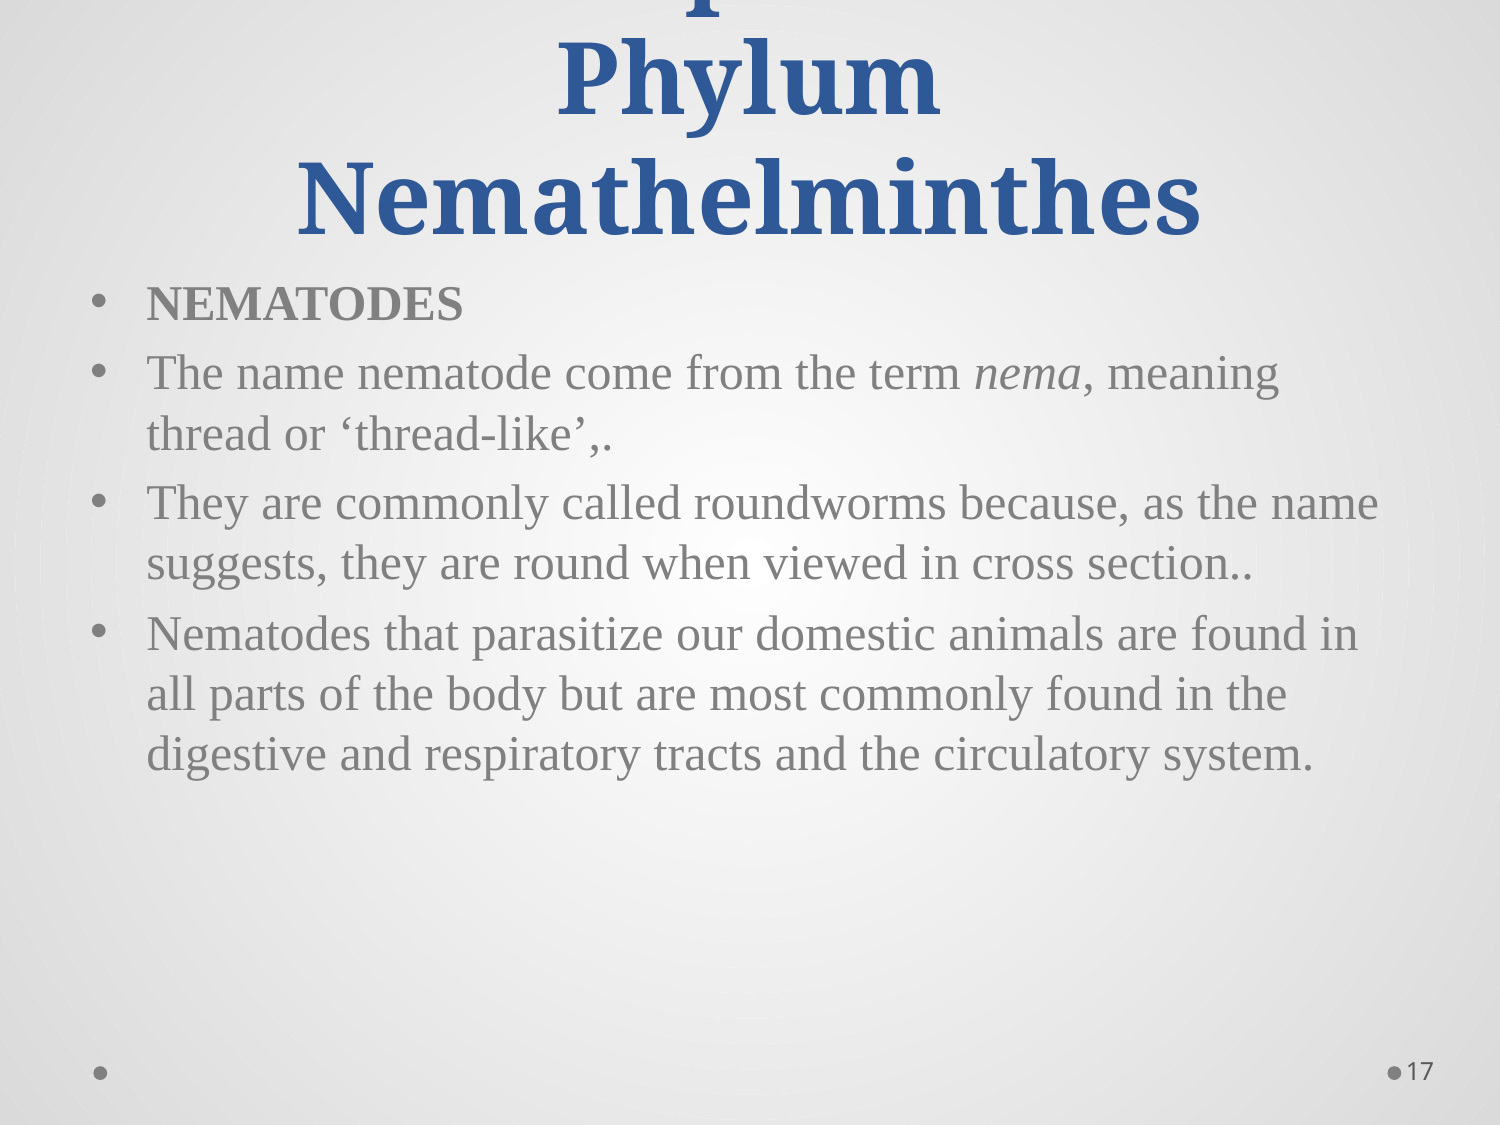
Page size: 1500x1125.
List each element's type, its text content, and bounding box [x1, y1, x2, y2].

slide_number 17 [1401, 1042, 1494, 1103]
title Chapter 2 Phylum Nemathelminthes [75, 0, 1425, 262]
list NEMATODES The name nematode come from the term nema, meaning thread or ‘thread-like’,. They are commonly called roundworms because, as the name suggests, they are round when viewed in cross section.. Nematodes that parasitize our domestic animals are found in all parts of the body but are most commonly found in the digestive and respiratory tracts and the circulatory system. [75, 262, 1425, 1005]
